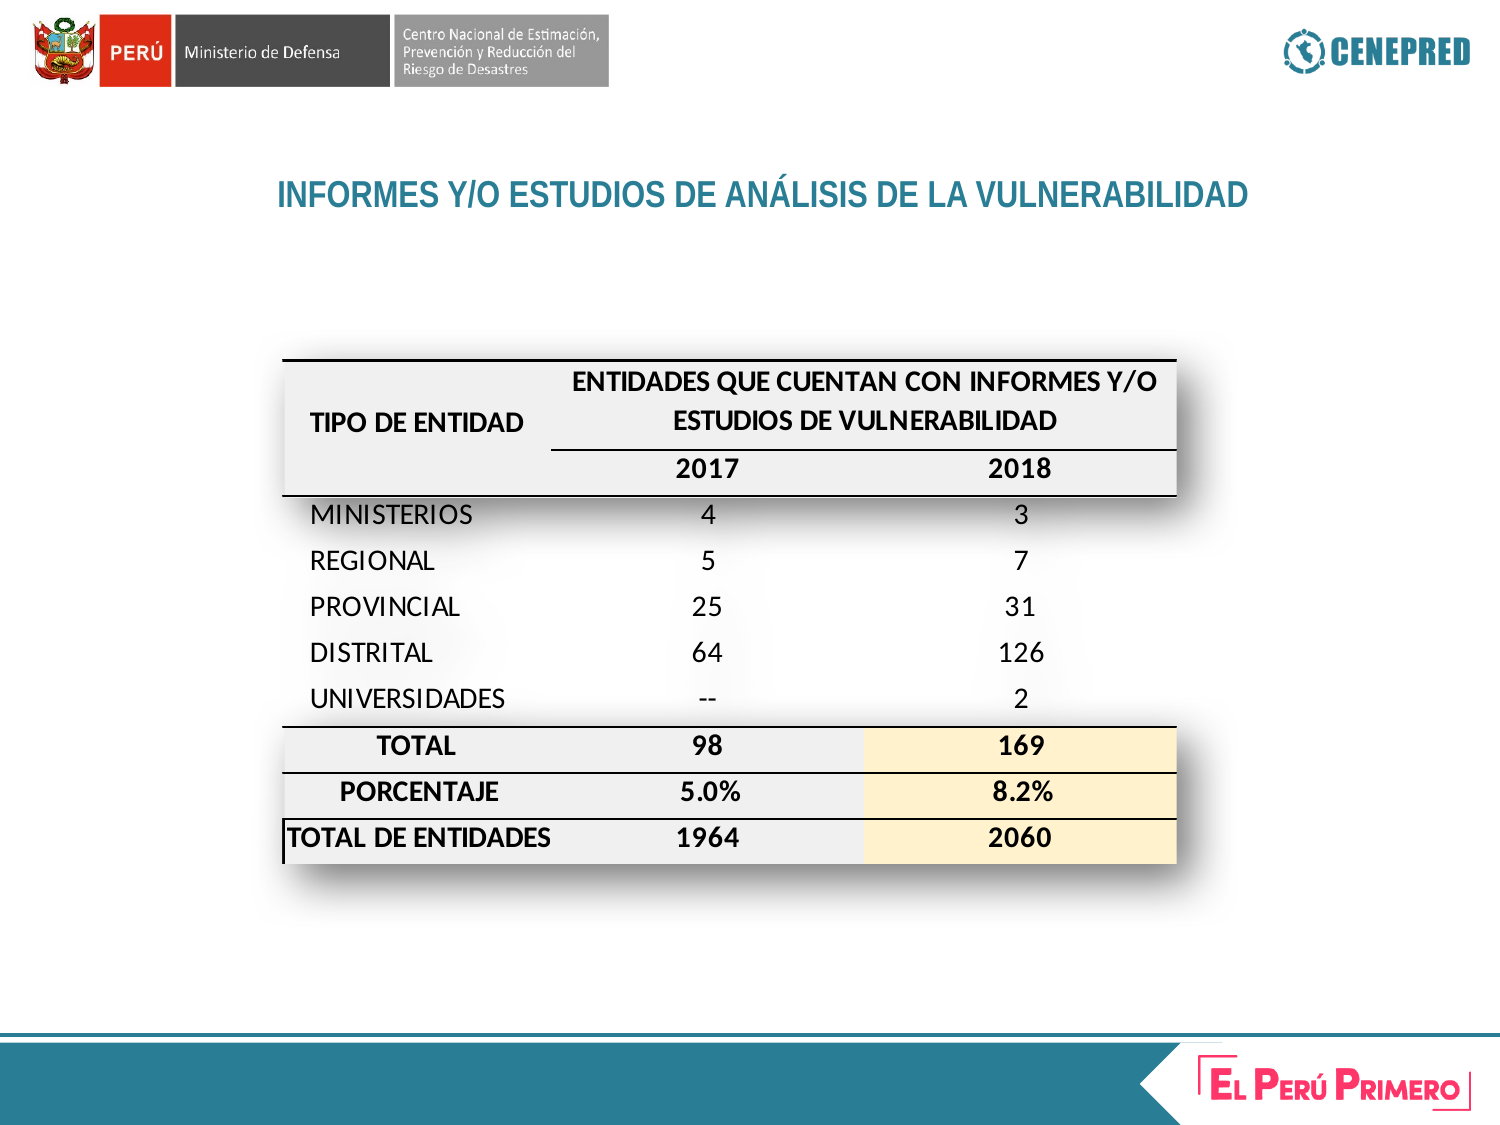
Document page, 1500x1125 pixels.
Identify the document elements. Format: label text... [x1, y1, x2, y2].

picture [282, 359, 1180, 867]
picture [1283, 28, 1470, 74]
text_box INFORMES Y/O ESTUDIOS DE ANÁLISIS DE LA VULNERABILIDAD [65, 162, 1463, 223]
picture [1198, 1055, 1471, 1111]
picture [29, 14, 609, 87]
